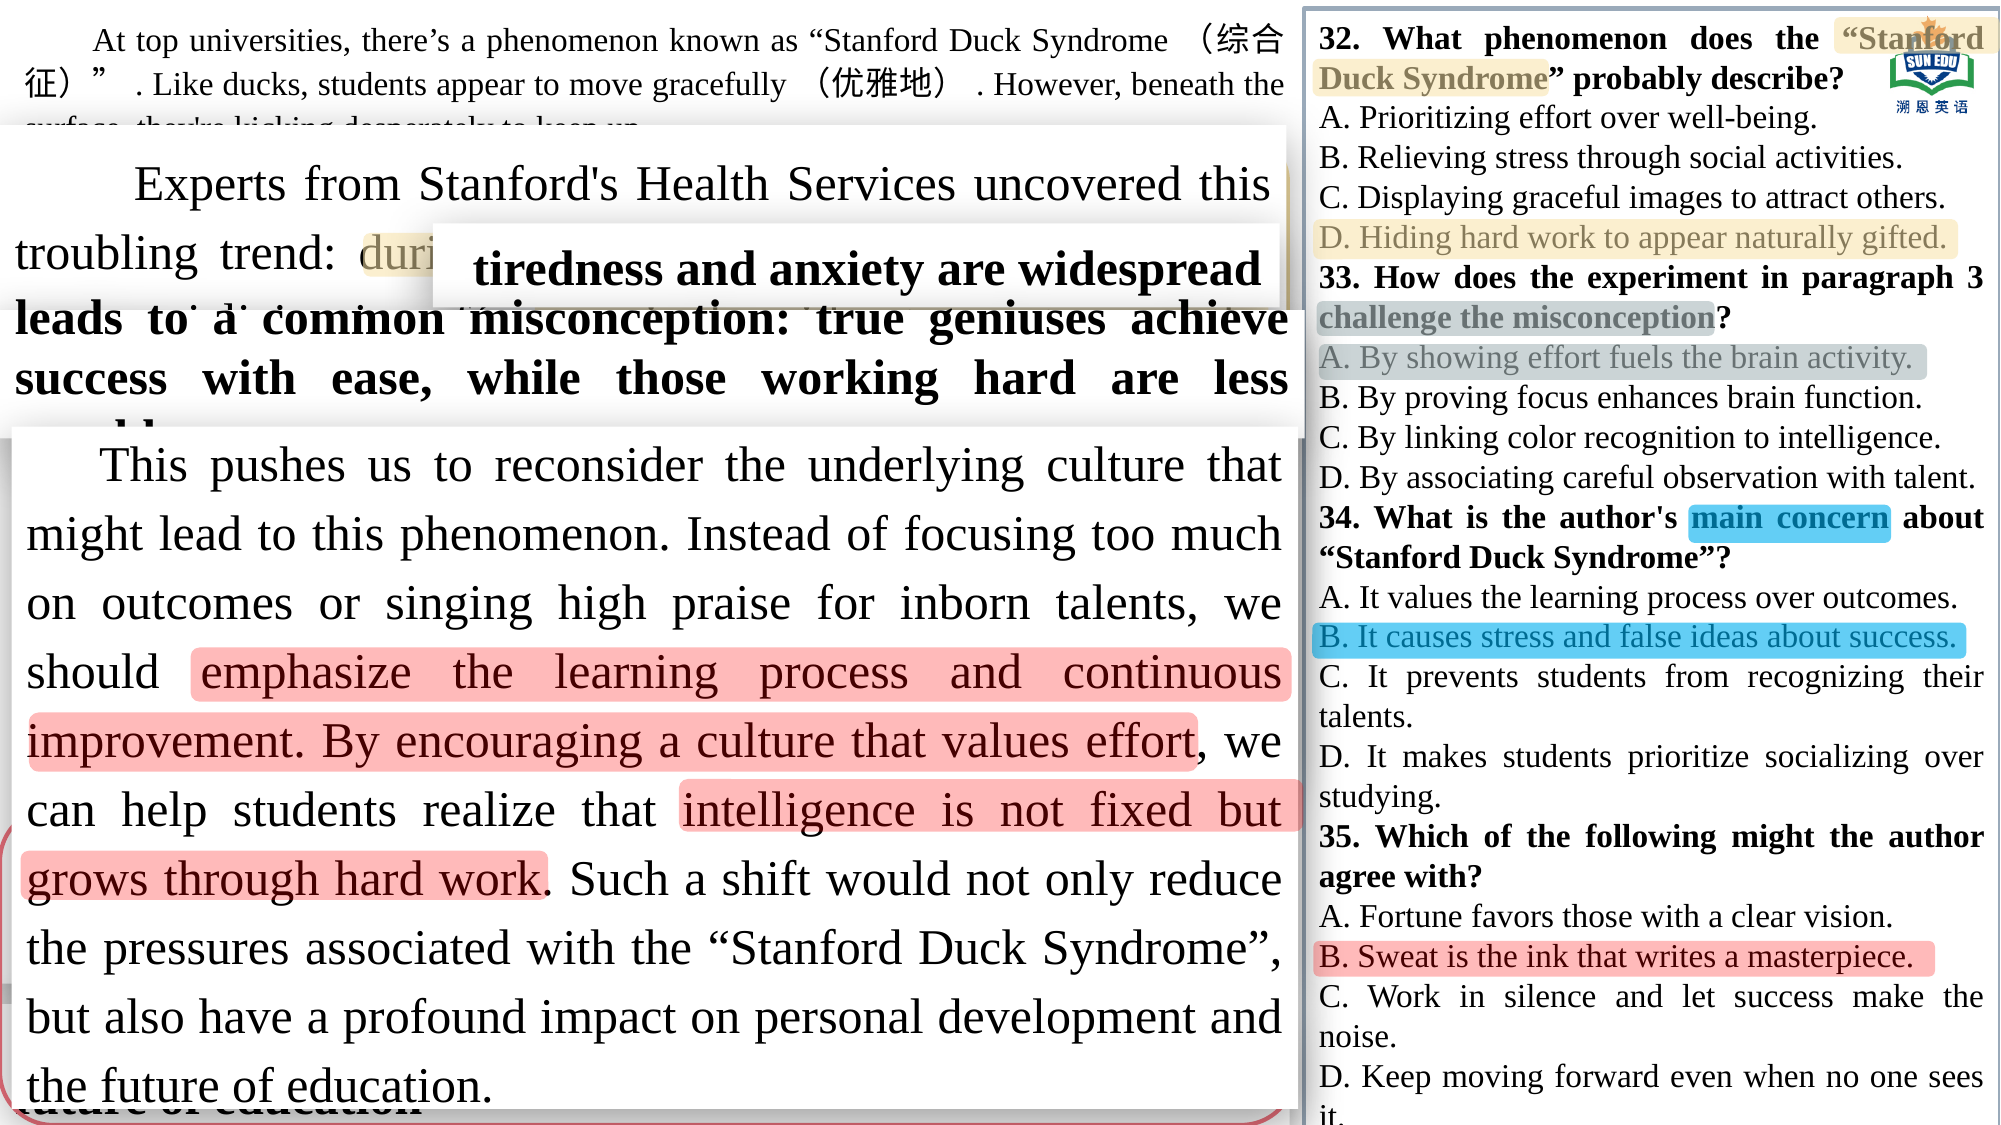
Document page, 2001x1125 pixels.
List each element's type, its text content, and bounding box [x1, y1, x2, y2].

text_box leads to a common misconception: true geniuses achieve success with ease, while those working hard are less capable. [0, 309, 1306, 424]
text_box tiredness and anxiety are widespread [432, 222, 1281, 294]
text_box This pushes us to reconsider the underlying culture that might lead to this phenomenon. Instead of focusing too much on outcomes or singing high praise for inborn talents, we should emphasize the learning process and continuous improvement. By encouraging a culture that values effort, we can help students realize that intelligence is not fixed but grows through hard work. Such a shift would not only reduce the pressures associated with the “Stanford Duck Syndrome”, but also have a profound impact on personal development and the future of education. [11, 426, 1299, 1110]
text_box [190, 647, 1292, 702]
text_box [1834, 17, 2000, 54]
text_box [1319, 301, 1715, 336]
text_box [28, 712, 1199, 772]
text_box [1336, 344, 1928, 380]
text_box At top universities, there’s a phenomenon known as “Stanford Duck Syndrome（综合征）”. Like ducks, students appear to move gracefully（优雅地）. However, beneath the surface, they're kicking desperately to keep up. Experts from Stanford's Health Services uncovered this troubling trend: during the day, many Stanford students are seen socializing in cafés, seemingly without any stress or the need to study. However, at night, they start studying, sometimes for the entire night, trying to maintain the image of effortless success. This comes at a high price: tiredness and anxiety are widespread. Furthermore, it leads to a common misconception: true geniuses achieve success with ease, while those working hard are less capable. In an effort to challenge this misconception, researchers designed an experiment. Participants were asked to observe a series of colors carefully while scientists tracked their brain activity throughout the process. The experiment was divided into two parts: one with easily distinguishable colors and the other with colors that were quite similar, requiring more effort to differentiate. As the difficulty of the task increased, there was a noticeable increase in brain activity, particularly in areas linked to memory and abstract reasoning. The study reveals that as tasks require more effort, more areas of the brain become engaged. Growth doesn't come from talent alone but from the consistent application of effort. Our brain functions like a muscle. Without effort, even our inborn talents will fade over time. This pushes us to reconsider the underlying culture that might lead to this phenomenon. Instead of focusing too much on outcomes or singing high praise for inborn talents, we should emphasize the learning process and continuous improvement. By encouraging a culture that values effort, we can help students realize that intelligence is not fixed but grows through hard work. Such a shift would not only reduce the pressures associated with the “Stanford Duck Syndrome”, but also have a profound impact on personal development and the future of education. [9, 7, 1300, 123]
text_box 32. What phenomenon does the “Stanford Duck Syndrome” probably describe? A. Prioritizing effort over well-being. B. Relieving stress through social activities. C. Displaying graceful images to attract others. D. Hiding hard work to appear naturally gifted. 33. How does the experiment in paragraph 3 challenge the misconception? A. By showing effort fuels the brain activity. B. By proving focus enhances brain function. C. By linking color recognition to intelligence. D. By associating careful observation with talent. 34. What is the author's main concern about “Stanford Duck Syndrome”? A. It values the learning process over outcomes. B. It causes stress and false ideas about success. C. It prevents students from recognizing their talents. D. It makes students prioritize socializing over studying. 35. Which of the following might the author agree with? A. Fortune favors those with a clear vision. B. Sweat is the ink that writes a masterpiece. C. Work in silence and let success make the noise. D. Keep moving forward even when no one sees it. [1303, 8, 2000, 1125]
text_box [1688, 504, 1892, 543]
text_box [1313, 940, 1936, 977]
text_box [1313, 219, 1959, 260]
text_box [1312, 58, 1549, 97]
text_box [678, 778, 1304, 832]
text_box [20, 850, 549, 900]
text_box Experts from Stanford's Health Services uncovered this troubling trend: during the day, many Stanford students are seen socializing in cafés, seemingly without any stress or the need to study. However, at night, they start studying, sometimes for the entire night, trying to maintain the image of effortless success. This comes at a high price: tiredness and anxiety are widespread. Furthermore, it leads to a common misconception: true geniuses achieve success with ease, while those working hard are less capable. [0, 124, 1287, 299]
text_box [1332, 622, 1967, 659]
text_box [363, 232, 409, 277]
